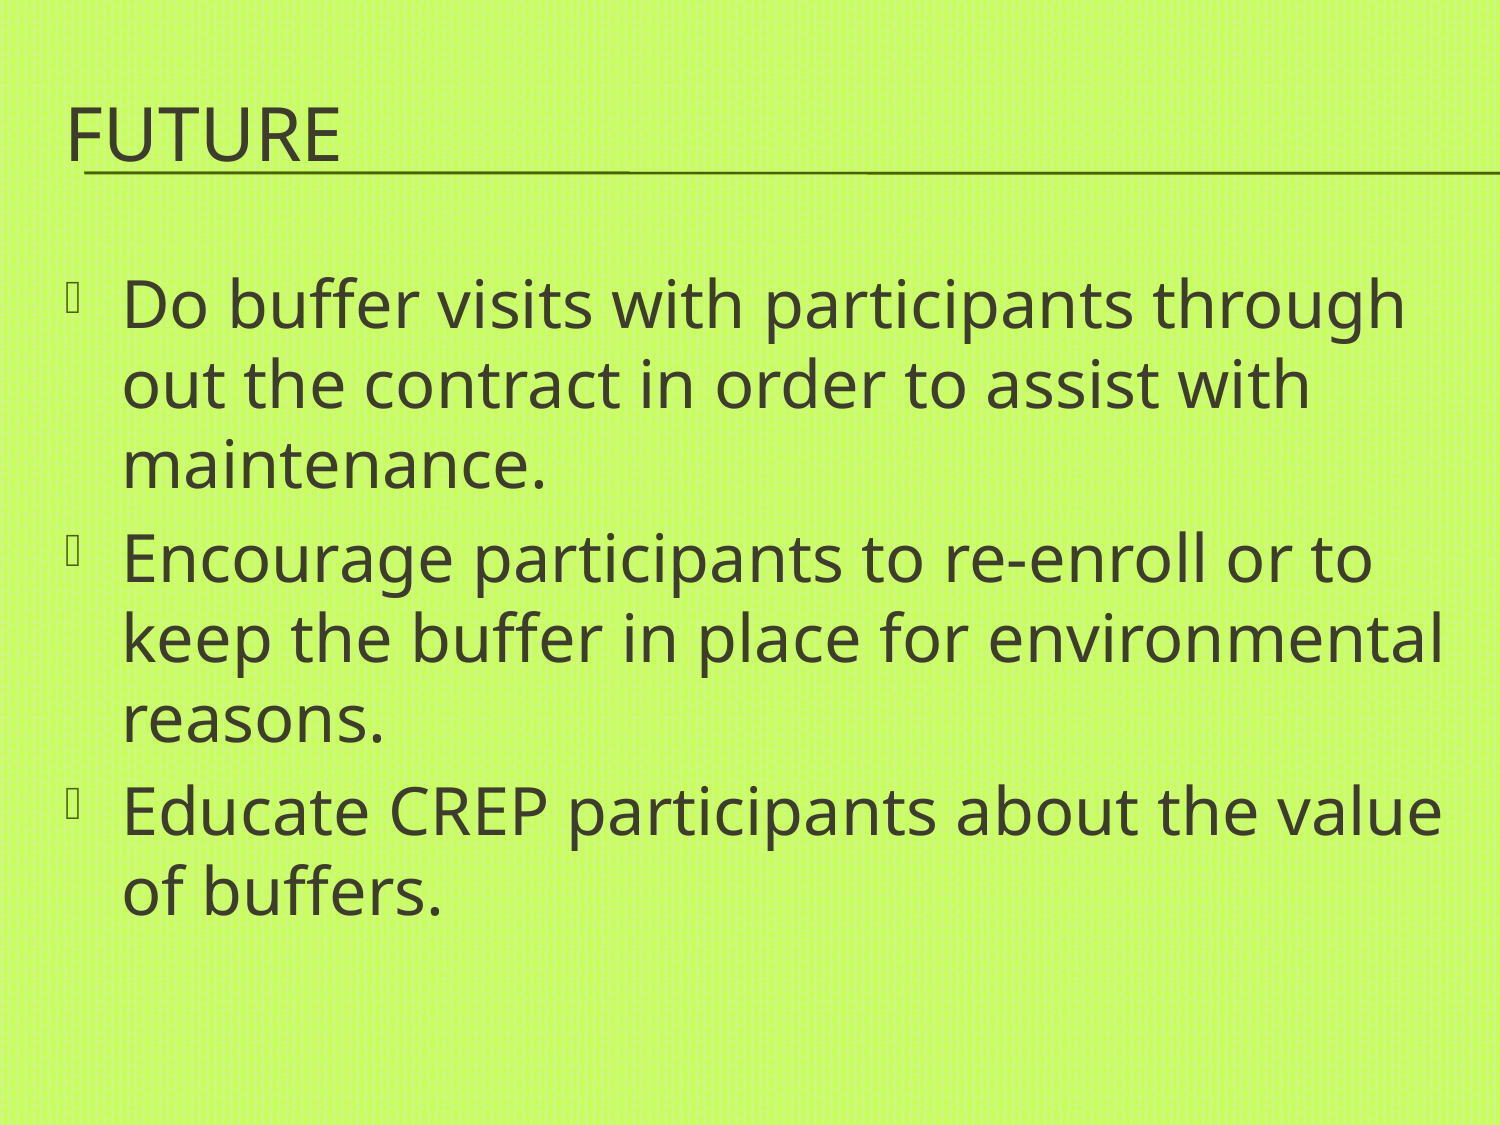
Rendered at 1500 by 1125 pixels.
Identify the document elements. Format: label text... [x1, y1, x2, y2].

list Do buffer visits with participants through out the contract in order to assist with maintenance. Encourage participants to re-enroll or to keep the buffer in place for environmental reasons. Educate CREP participants about the value of buffers. [50, 254, 1475, 998]
title Future [50, 62, 1475, 200]
